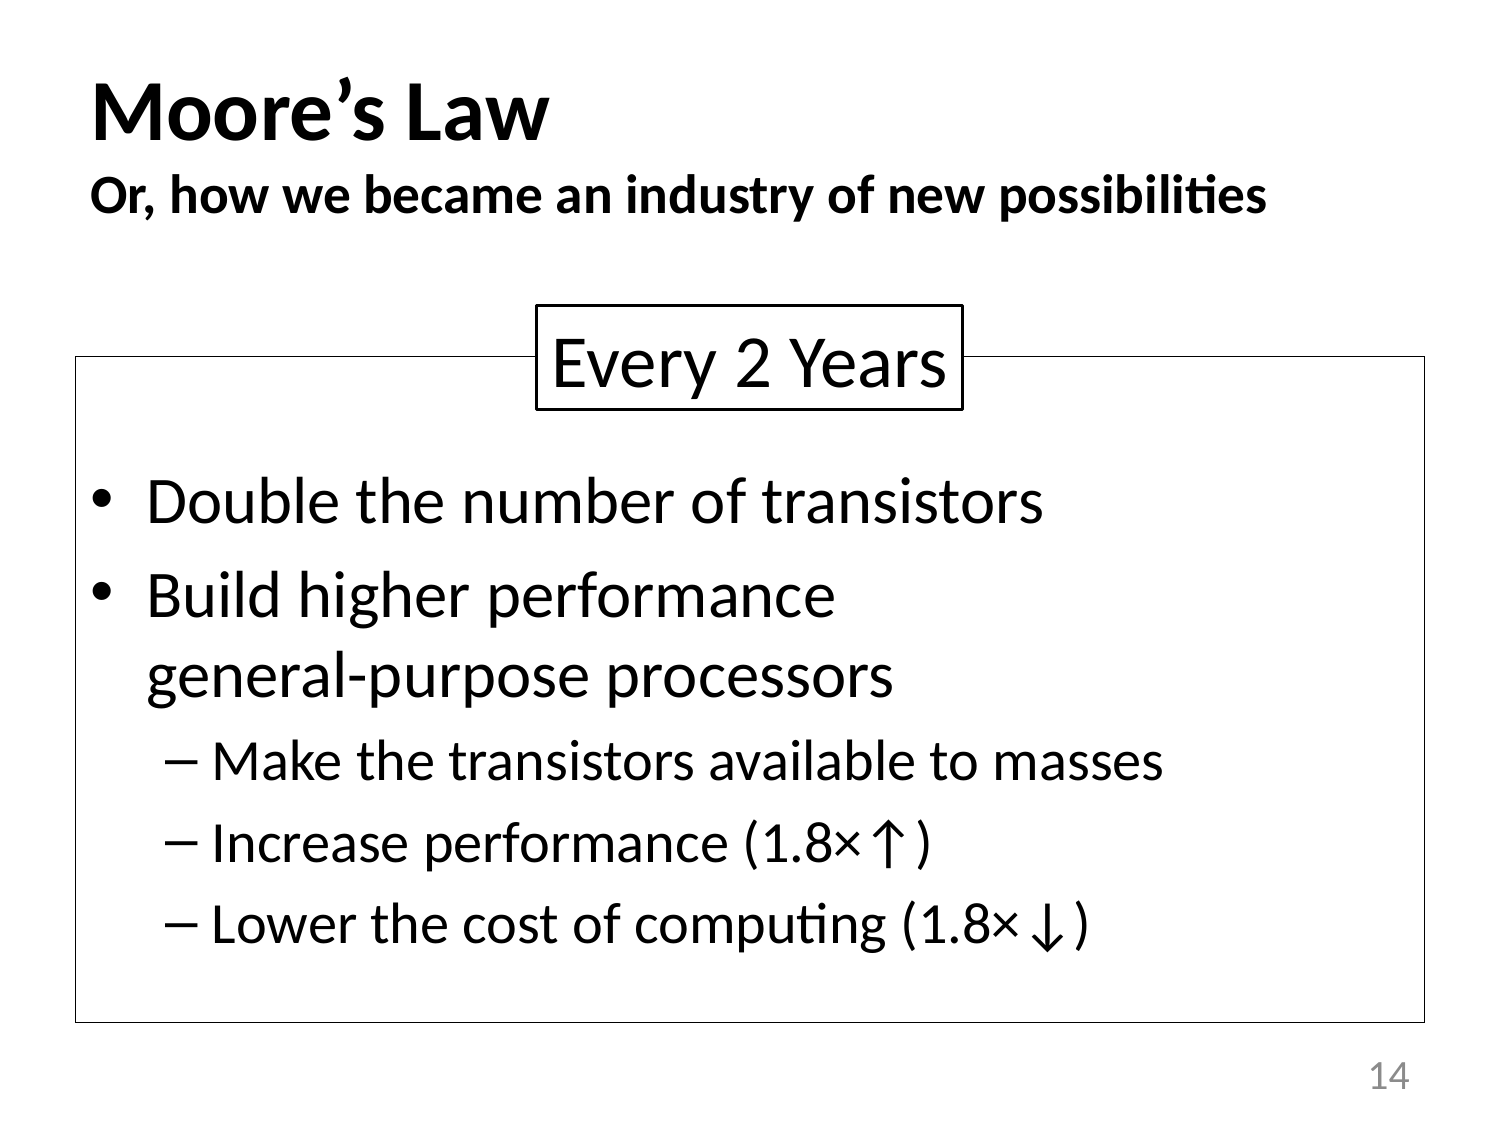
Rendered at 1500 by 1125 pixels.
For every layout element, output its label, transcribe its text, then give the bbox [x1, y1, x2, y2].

list Double the number of transistors Build higher performance general-purpose processors Make the transistors available to masses Increase performance (1.8×↑) Lower the cost of computing (1.8×↓) [75, 356, 1425, 1023]
text_box Every 2 Years [536, 305, 963, 410]
title Moore’s Law Or, how we became an industry of new possibilities [75, 45, 1425, 233]
slide_number 14 [1074, 1042, 1425, 1103]
